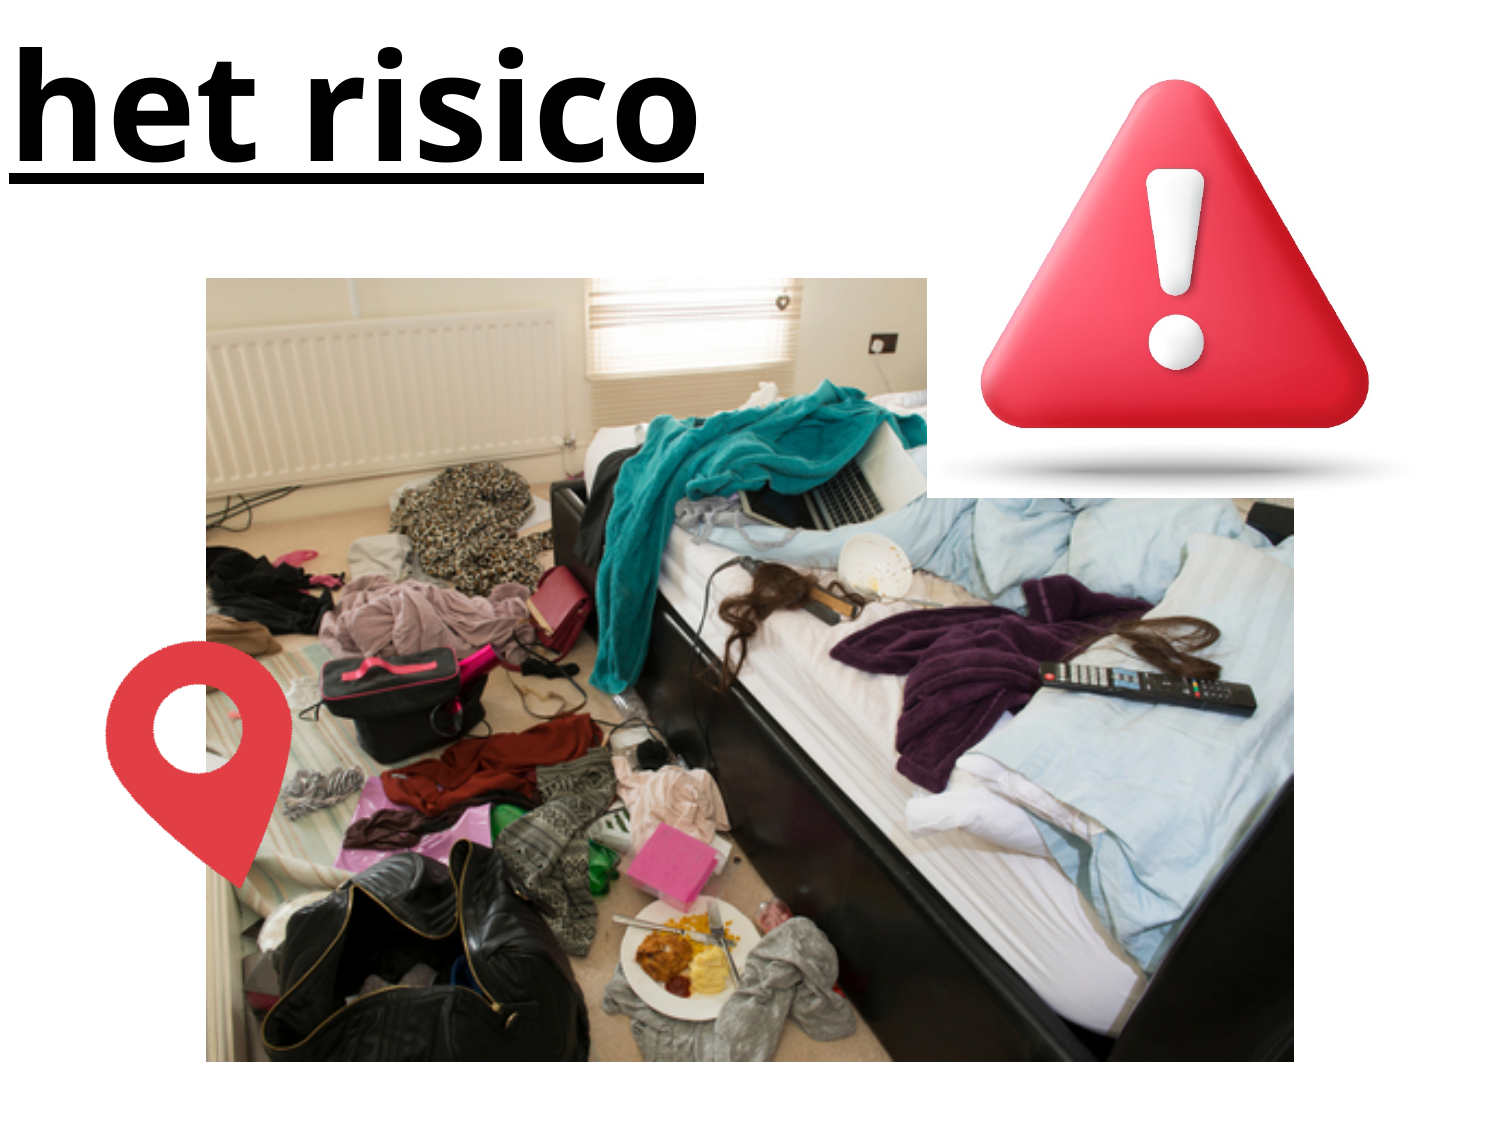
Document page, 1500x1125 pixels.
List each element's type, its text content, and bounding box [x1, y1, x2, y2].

picture [4, 60, 1417, 1062]
text_box het risico [0, 4, 1500, 199]
